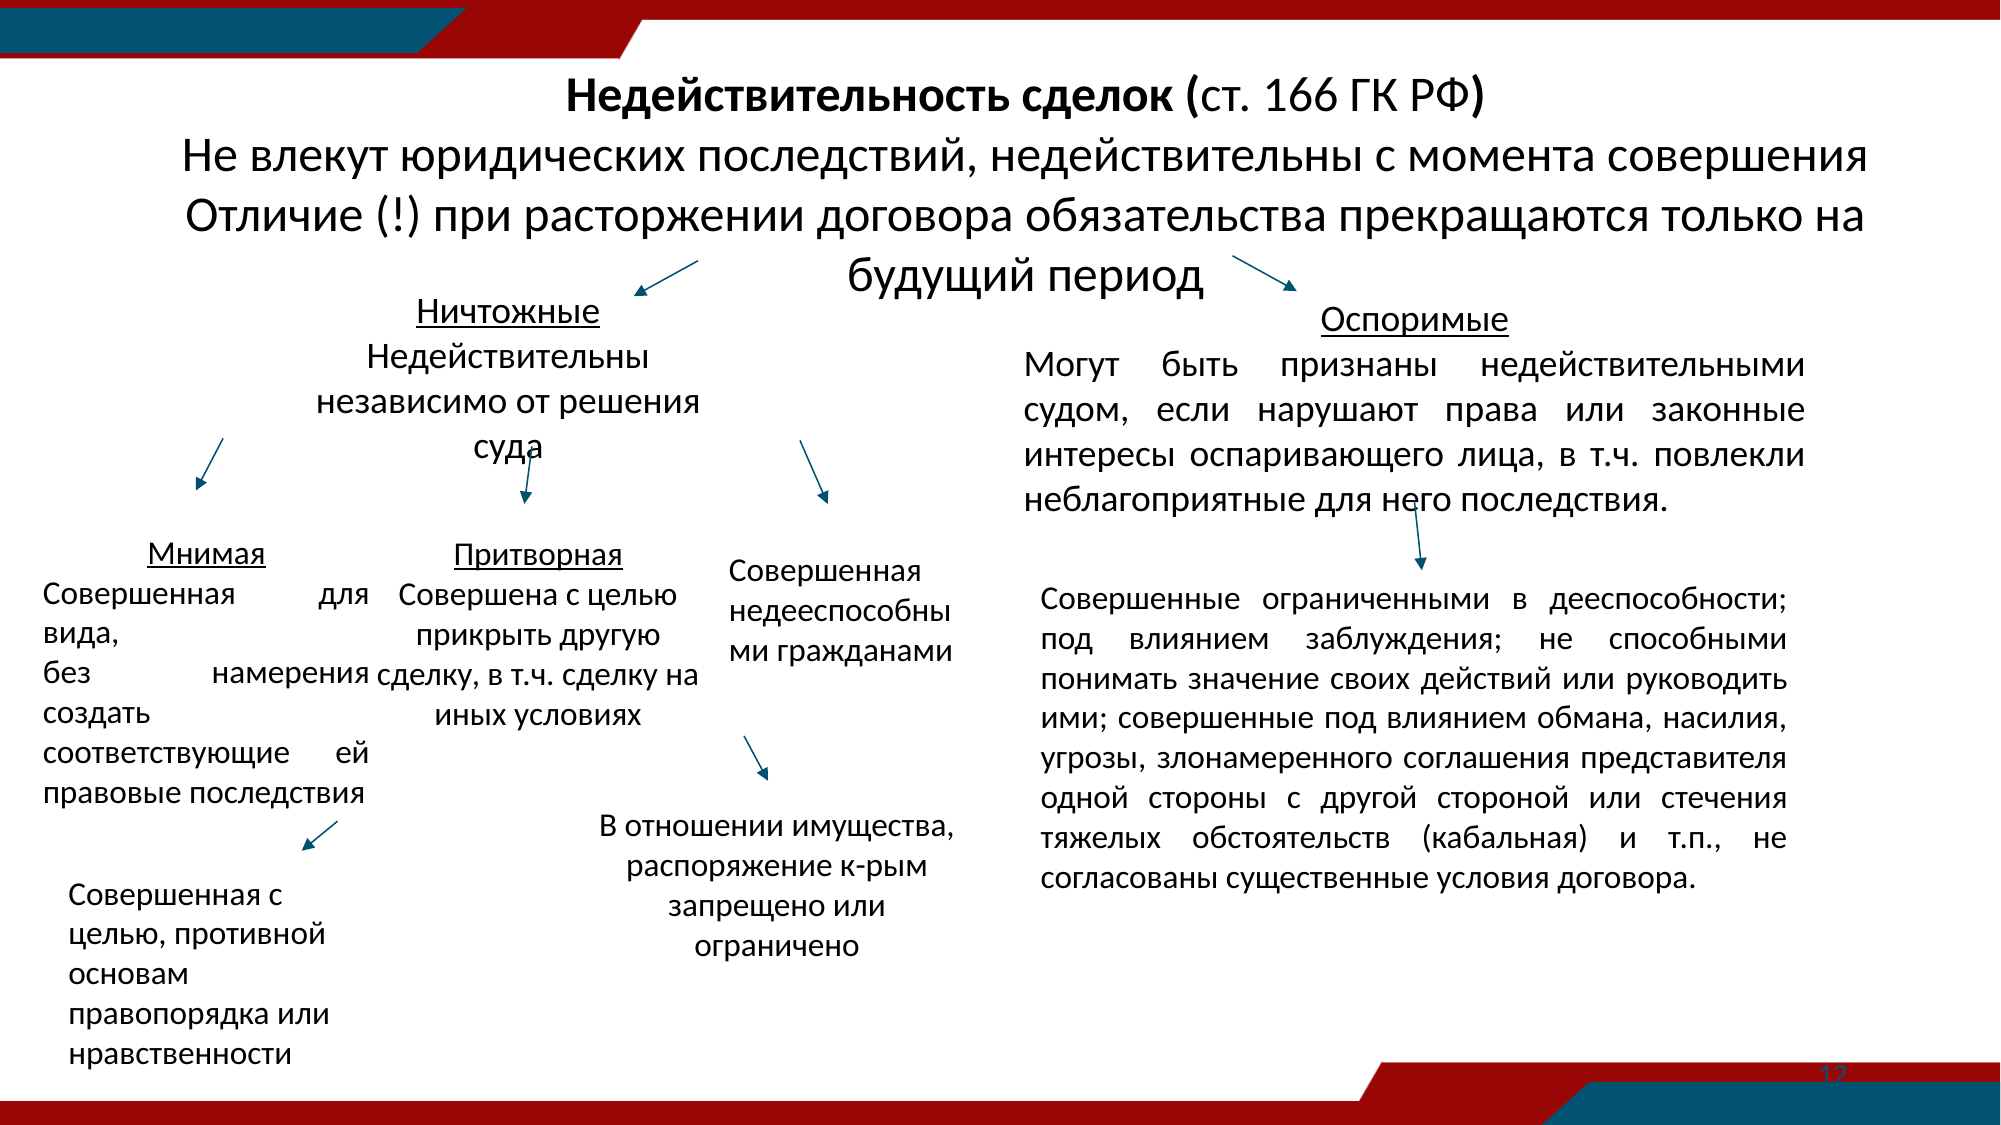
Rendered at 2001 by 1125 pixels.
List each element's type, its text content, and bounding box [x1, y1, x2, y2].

text_box Совершенная с целью, противной основам правопорядка или нравственности [53, 864, 393, 1079]
text_box [665, 260, 699, 278]
text_box Оспоримые Могут быть признаны недействительными судом, если нарушают права или законные интересы оспаривающего лица, в т.ч. повлекли неблагоприятные для него последствия. [1008, 287, 1821, 527]
text_box Недействительность сделок (ст. 166 ГК РФ) Не влекут юридических последствий, недействительны с момента совершения Отличие (!) при расторжении договора обязательства прекращаются только на будущий период [150, 54, 1902, 380]
picture [0, 0, 2001, 1125]
text_box [301, 820, 339, 851]
text_box Ничтожные Недействительны независимо от решения суда [276, 278, 741, 474]
text_box В отношении имущества, распоряжение к-рым запрещено или ограничено [573, 796, 982, 971]
text_box [1413, 500, 1427, 568]
text_box Совершенная недееспособными гражданами [714, 541, 978, 676]
text_box [1232, 255, 1294, 287]
text_box [743, 735, 769, 781]
text_box Притворная Совершена с целью прикрыть другую сделку, в т.ч. сделку на иных условиях [354, 525, 722, 740]
text_box Мнимая Совершенная для вида, без намерения создать соответствующие ей правовые последствия [28, 523, 385, 818]
text_box [799, 440, 829, 504]
text_box Совершенные ограниченными в дееспособности; под влиянием заблуждения; не способными понимать значение своих действий или руководить ими; совершенные под влиянием обмана, насилия, угрозы, злонамеренного соглашения представителя одной стороны с другой стороной или стечения тяжелых обстоятельств (кабальная) и т.п., не согласованы существенные условия договора. [1025, 568, 1803, 903]
text_box [195, 437, 224, 491]
text_box 12 [1372, 1042, 1863, 1103]
text_box [519, 446, 533, 504]
